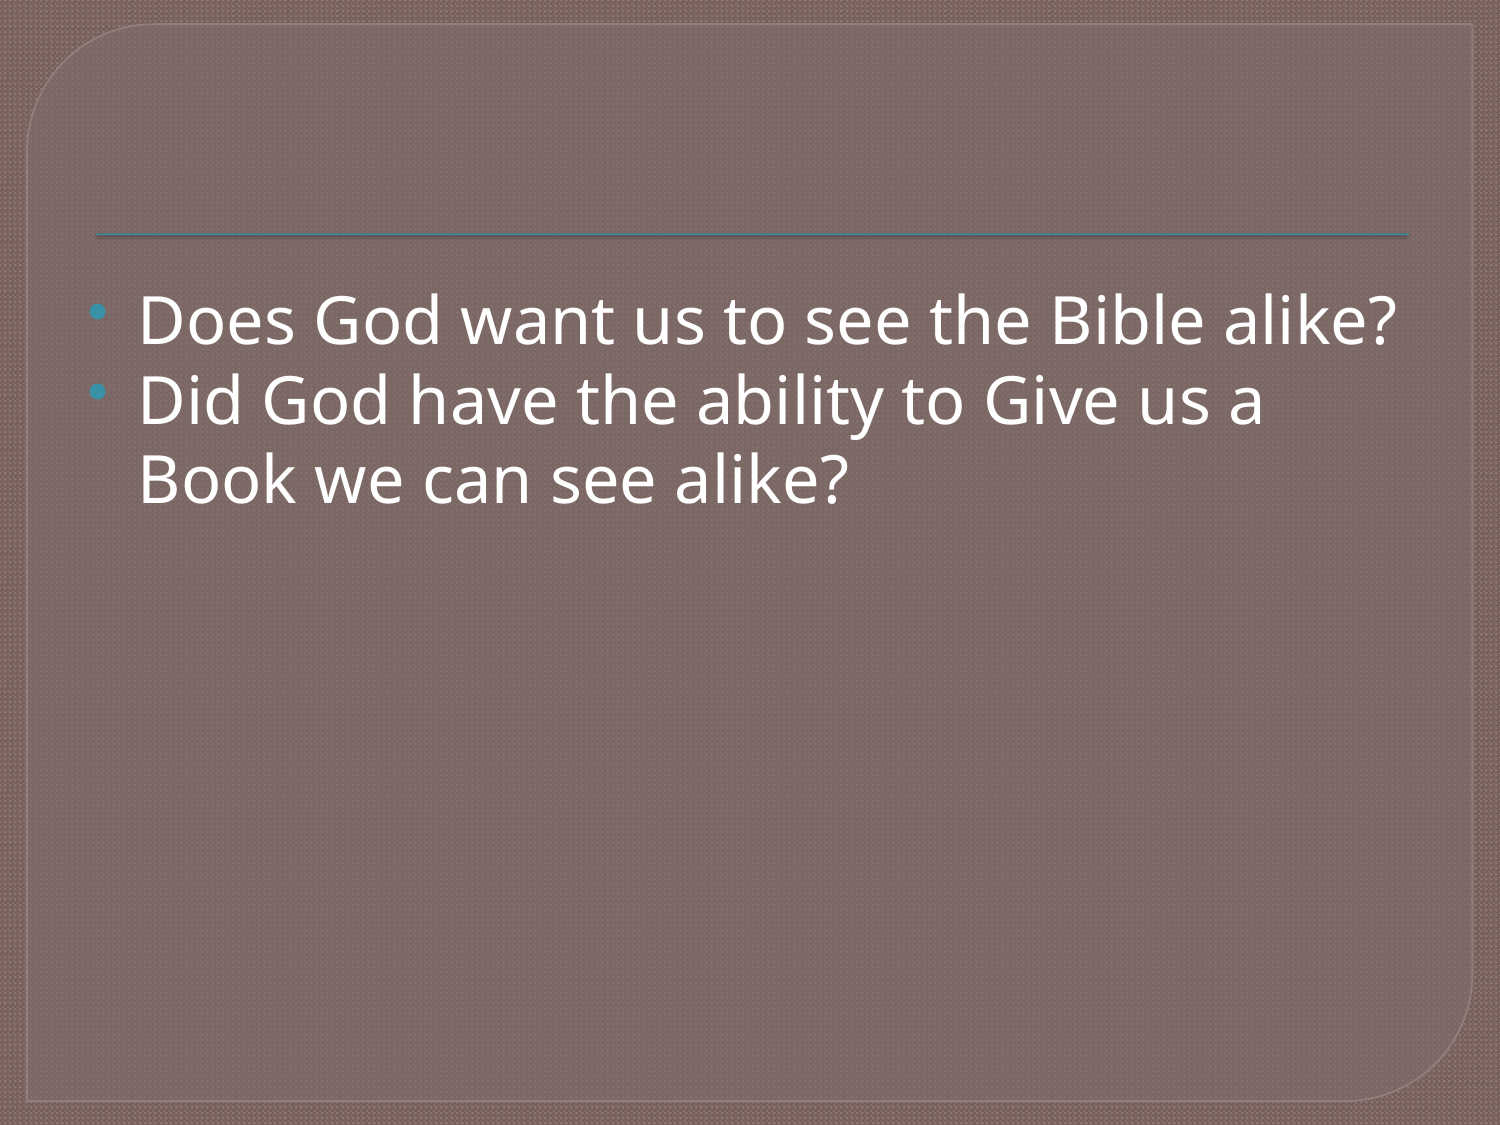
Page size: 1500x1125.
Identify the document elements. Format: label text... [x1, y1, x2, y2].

list Does God want us to see the Bible alike? Did God have the ability to Give us a Book we can see alike? [75, 270, 1425, 1013]
